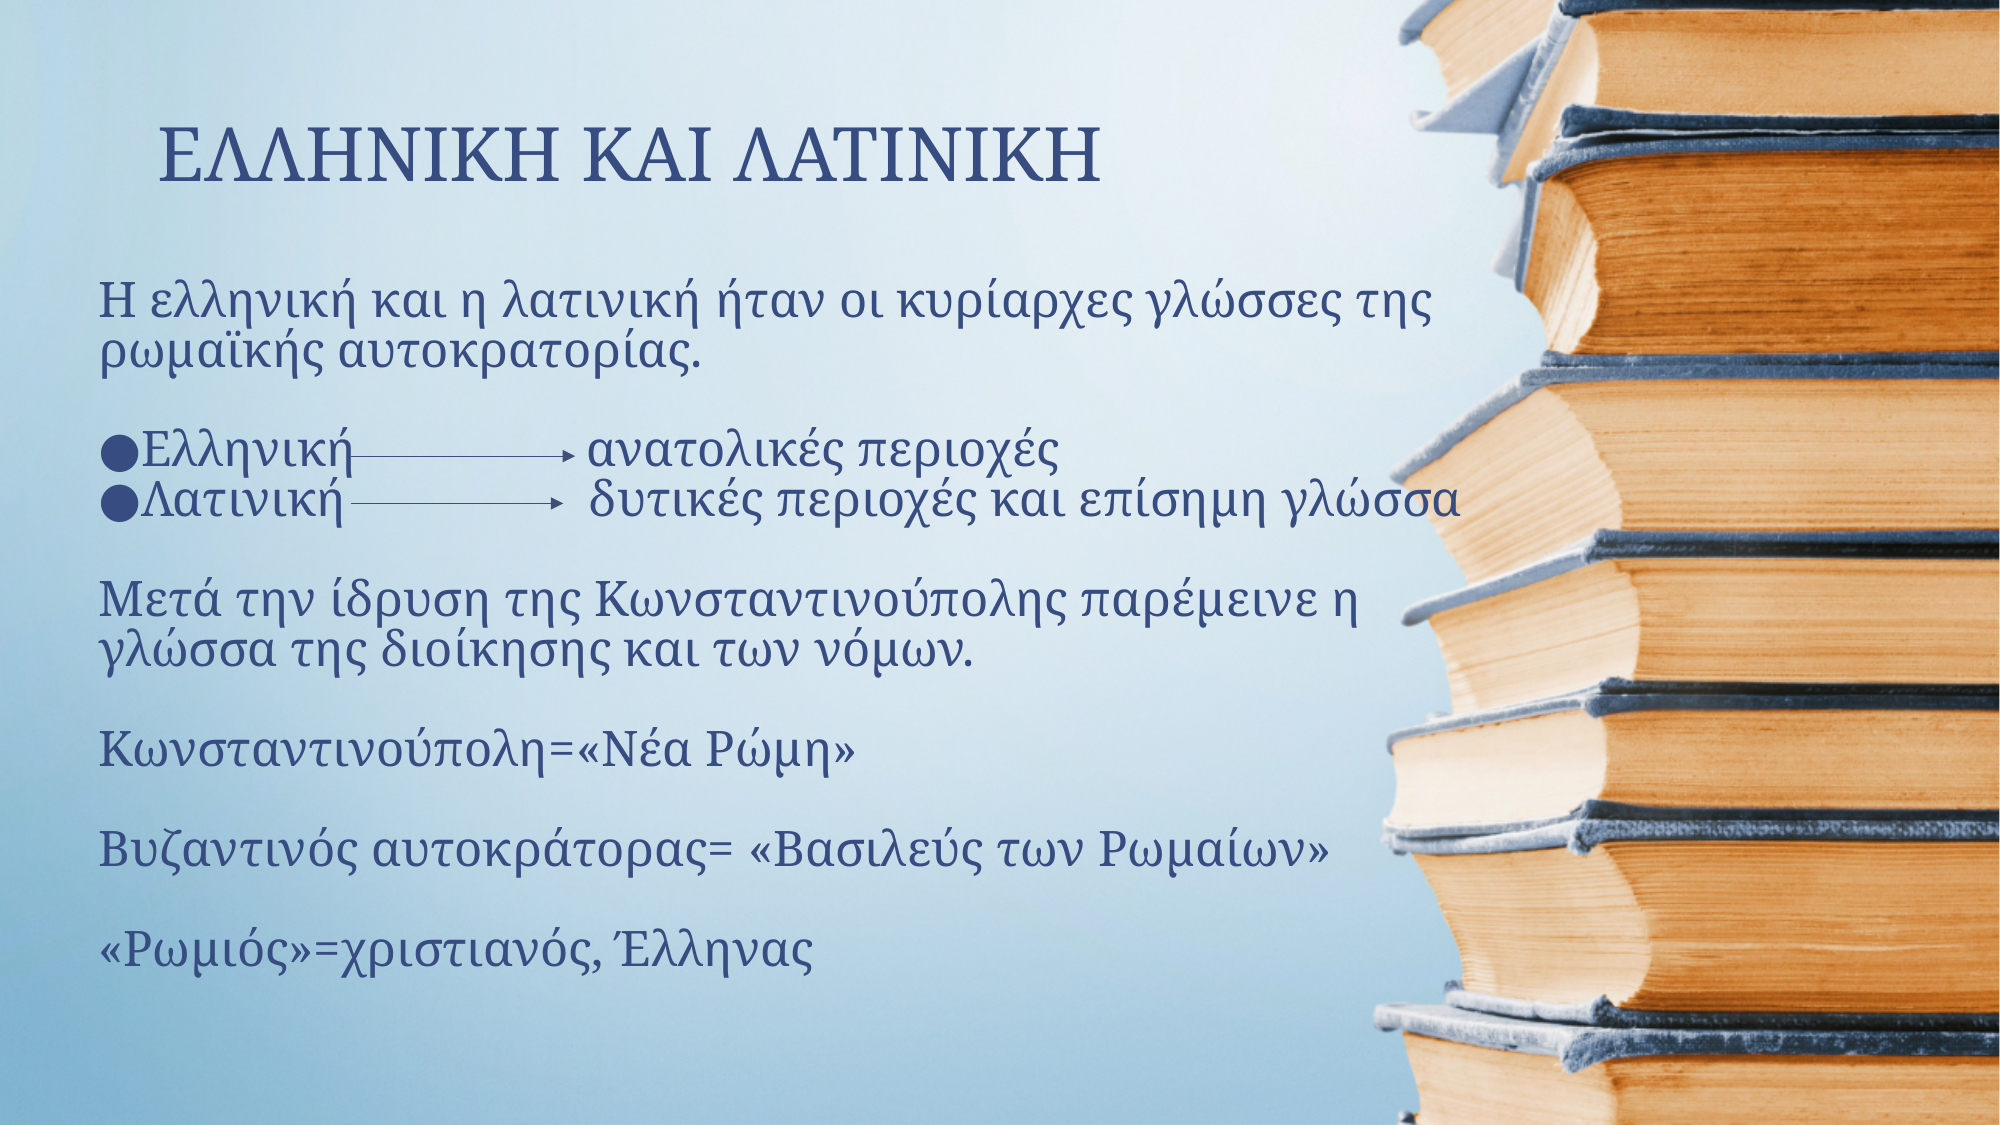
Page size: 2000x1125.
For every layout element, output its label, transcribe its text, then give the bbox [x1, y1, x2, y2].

picture [0, 0, 2000, 1125]
title Η ελληνική και η λατινική ήταν οι κυρίαρχες γλώσσες της ρωμαϊκής αυτοκρατορίας. ●Ελληνική ανατολικές περιοχές ●Λατινική δυτικές περιοχές και επίσημη γλώσσα Μετά την ίδρυση της Κωνσταντινούπολης παρέμεινε η γλώσσα της διοίκησης και των νόμων. Κωνσταντινούπολη=«Νέα Ρώμη» Βυζαντινός αυτοκράτορας= «Βασιλεύς των Ρωμαίων» «Ρωμιός»=χριστιανός, Έλληνας [78, 267, 1496, 1024]
list ΕΛΛΗΝΙΚΗ ΚΑΙ ΛΑΤΙΝΙΚΗ [137, 84, 1288, 209]
